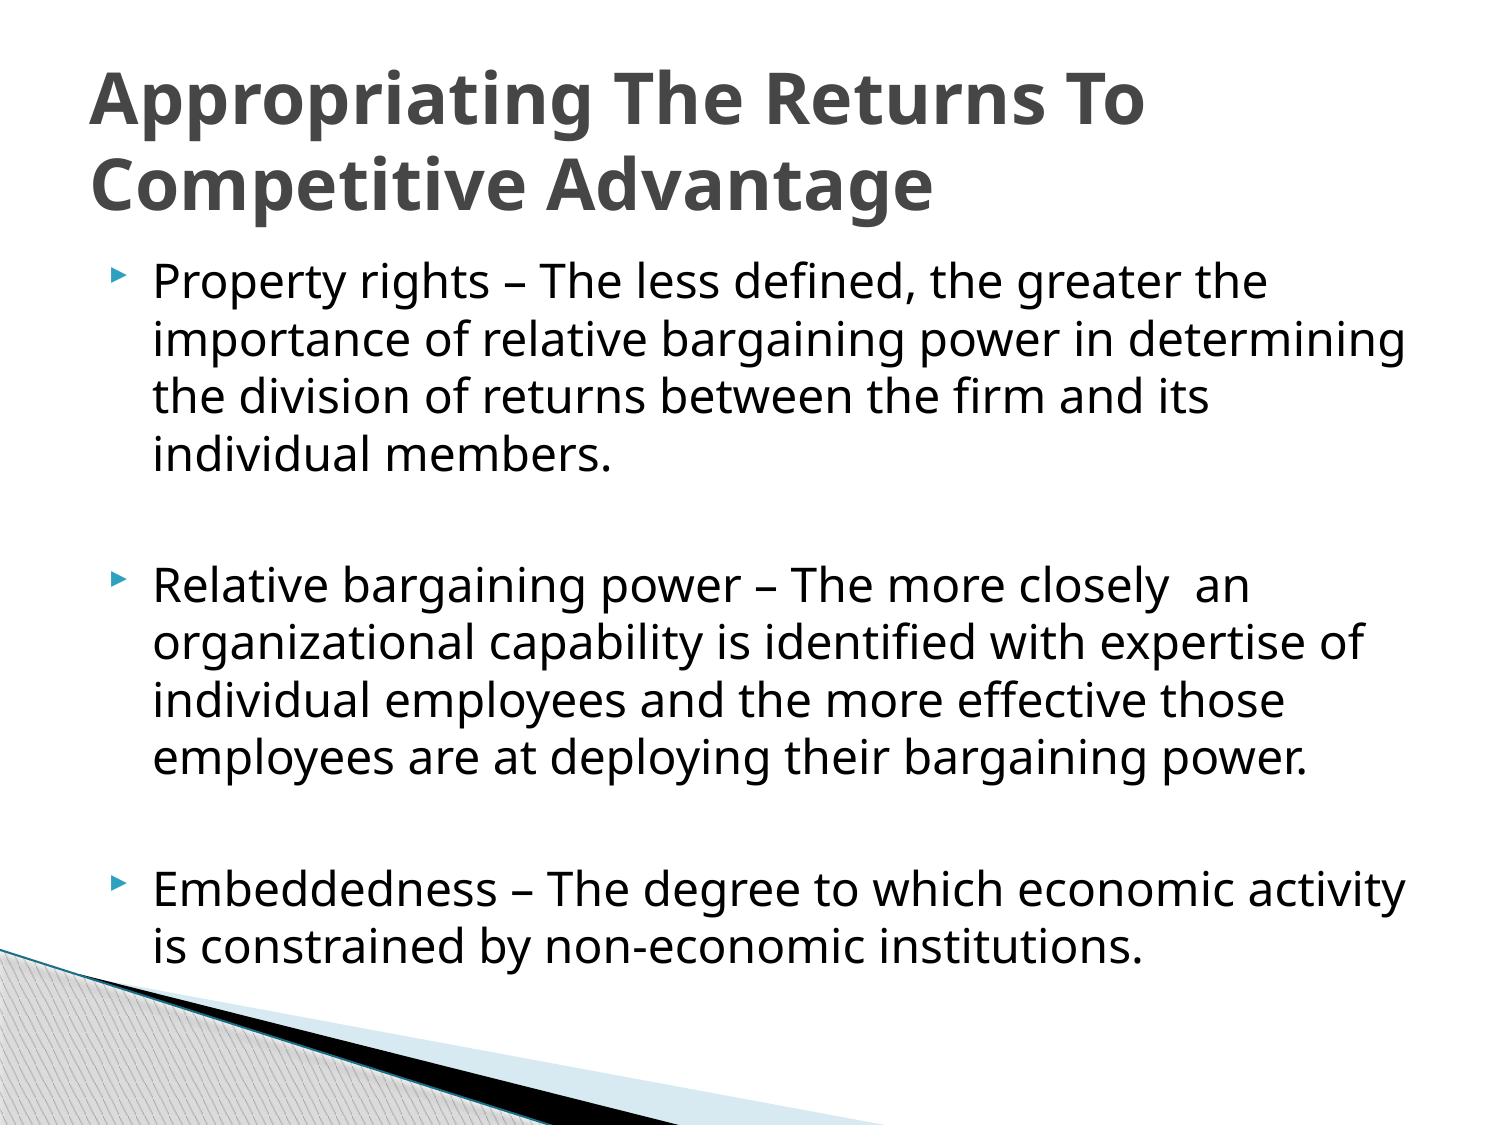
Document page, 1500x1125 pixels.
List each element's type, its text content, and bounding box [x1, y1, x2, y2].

list Property rights – The less defined, the greater the importance of relative bargaining power in determining the division of returns between the firm and its individual members. Relative bargaining power – The more closely an organizational capability is identified with expertise of individual employees and the more effective those employees are at deploying their bargaining power. Embeddedness – The degree to which economic activity is constrained by non-economic institutions. [75, 243, 1425, 986]
title Appropriating The Returns To Competitive Advantage [75, 45, 1425, 233]
